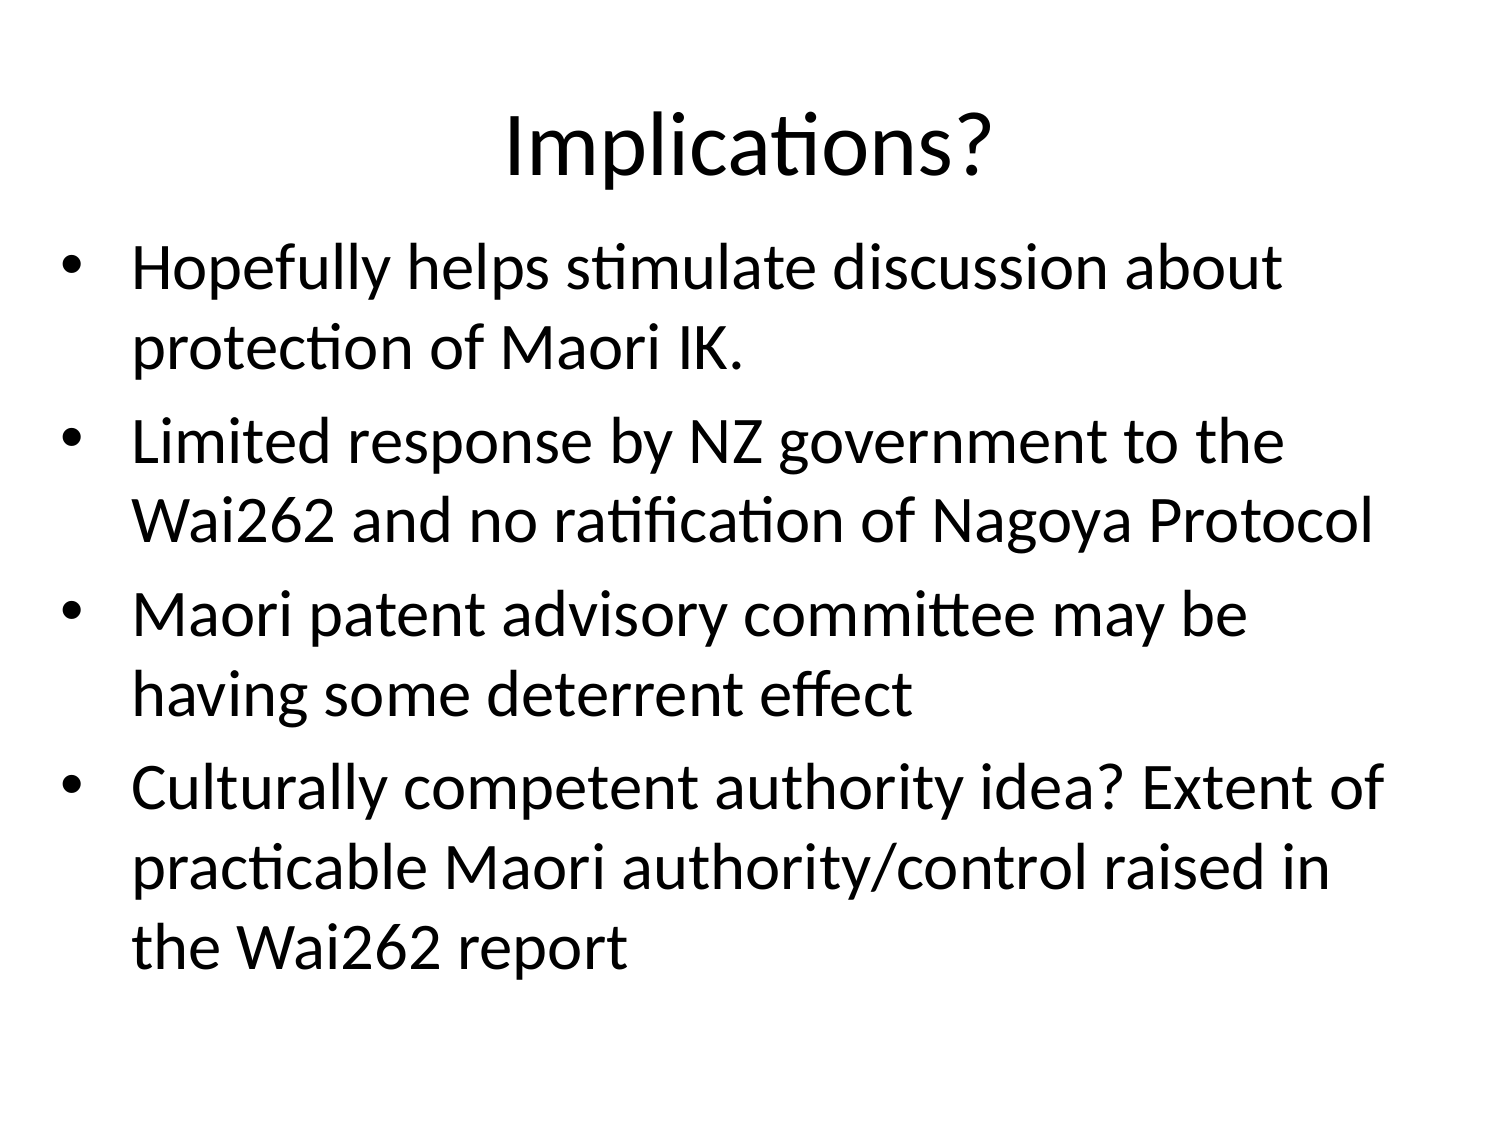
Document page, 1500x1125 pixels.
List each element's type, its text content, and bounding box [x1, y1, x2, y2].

title Implications? [75, 45, 1425, 208]
list Hopefully helps stimulate discussion about protection of Maori IK. Limited response by NZ government to the Wai262 and no ratification of Nagoya Protocol Maori patent advisory committee may be having some deterrent effect Culturally competent authority idea? Extent of practicable Maori authority/control raised in the Wai262 report [41, 208, 1425, 951]
